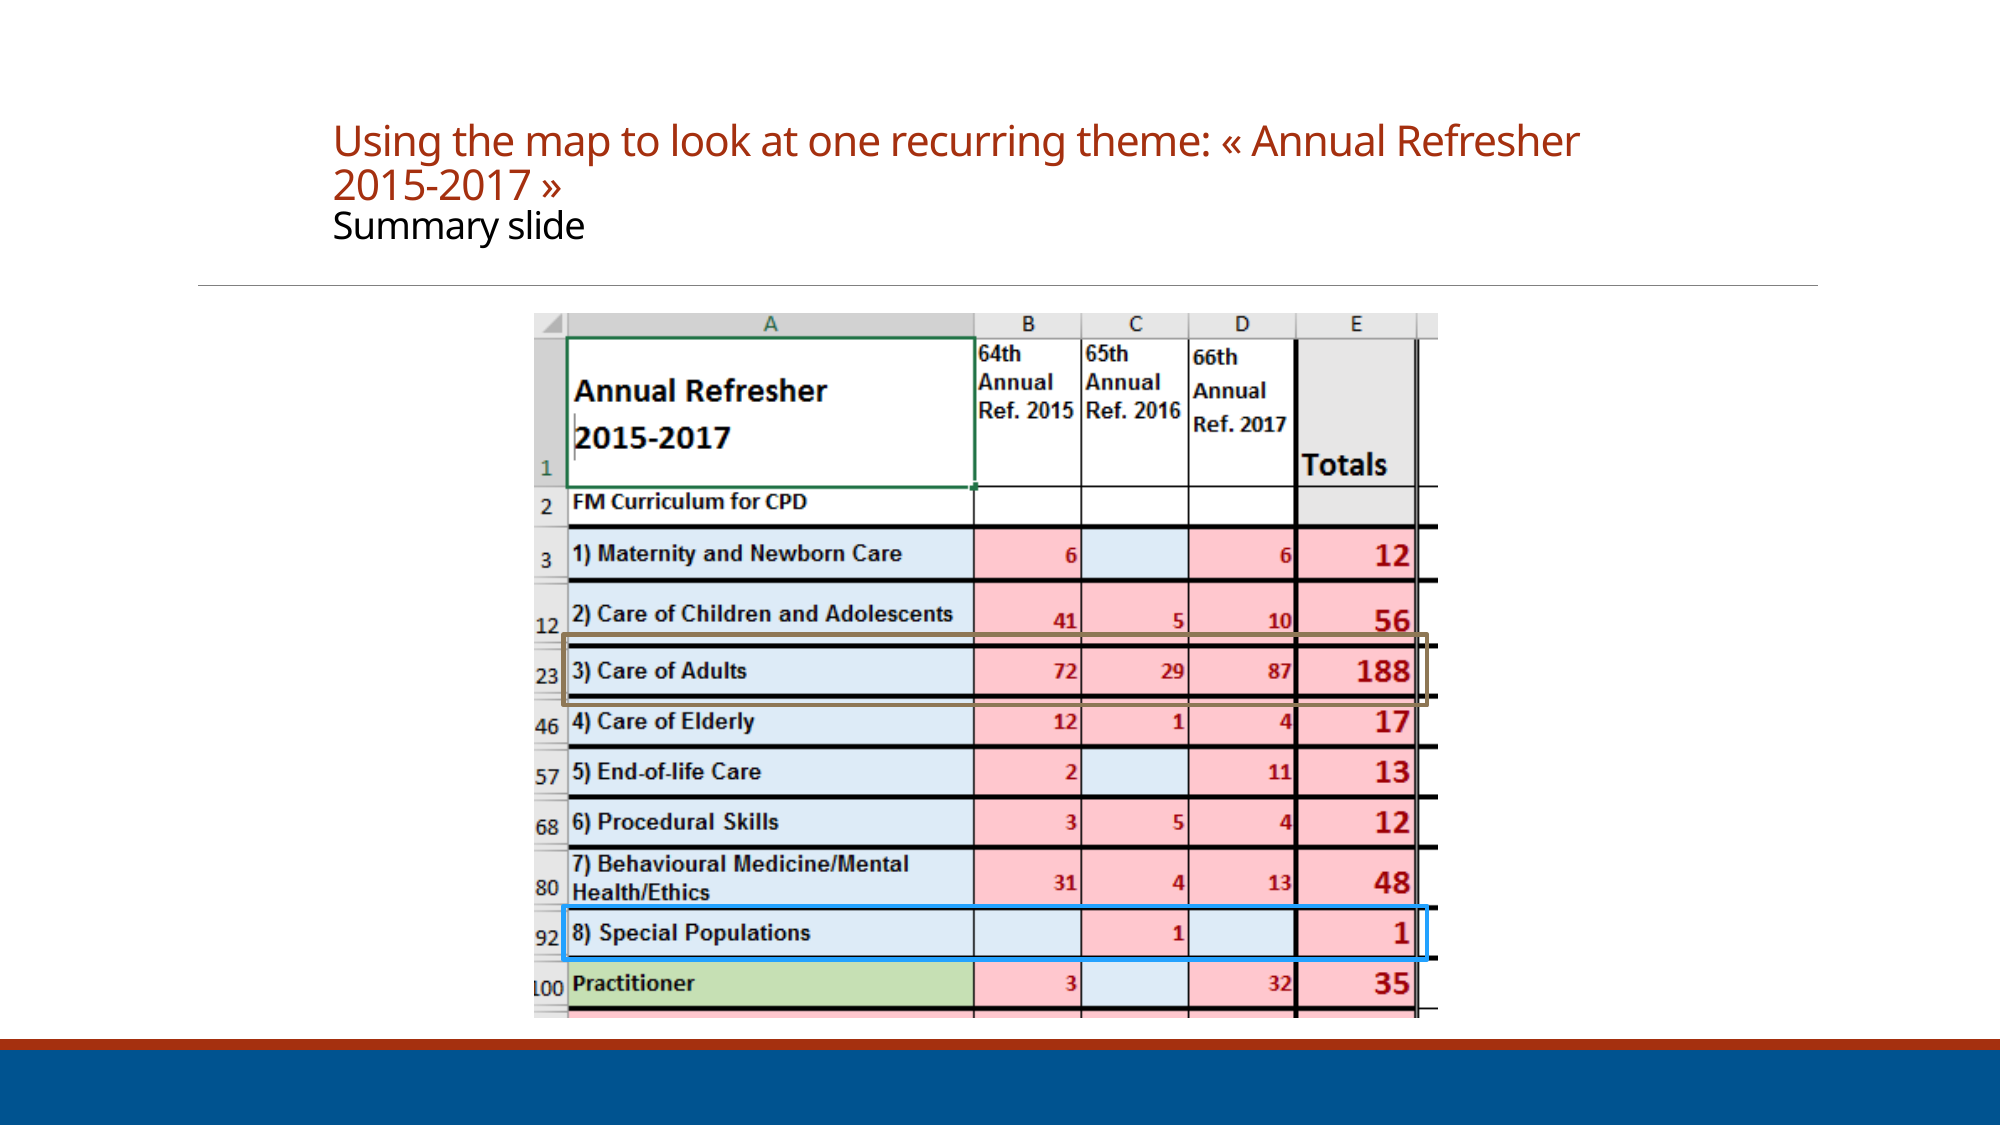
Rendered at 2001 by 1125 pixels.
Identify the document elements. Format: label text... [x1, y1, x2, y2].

picture [533, 313, 1438, 1018]
title Using the map to look at one recurring theme: « Annual Refresher 2015-2017 » Summary slide [317, 113, 1697, 256]
